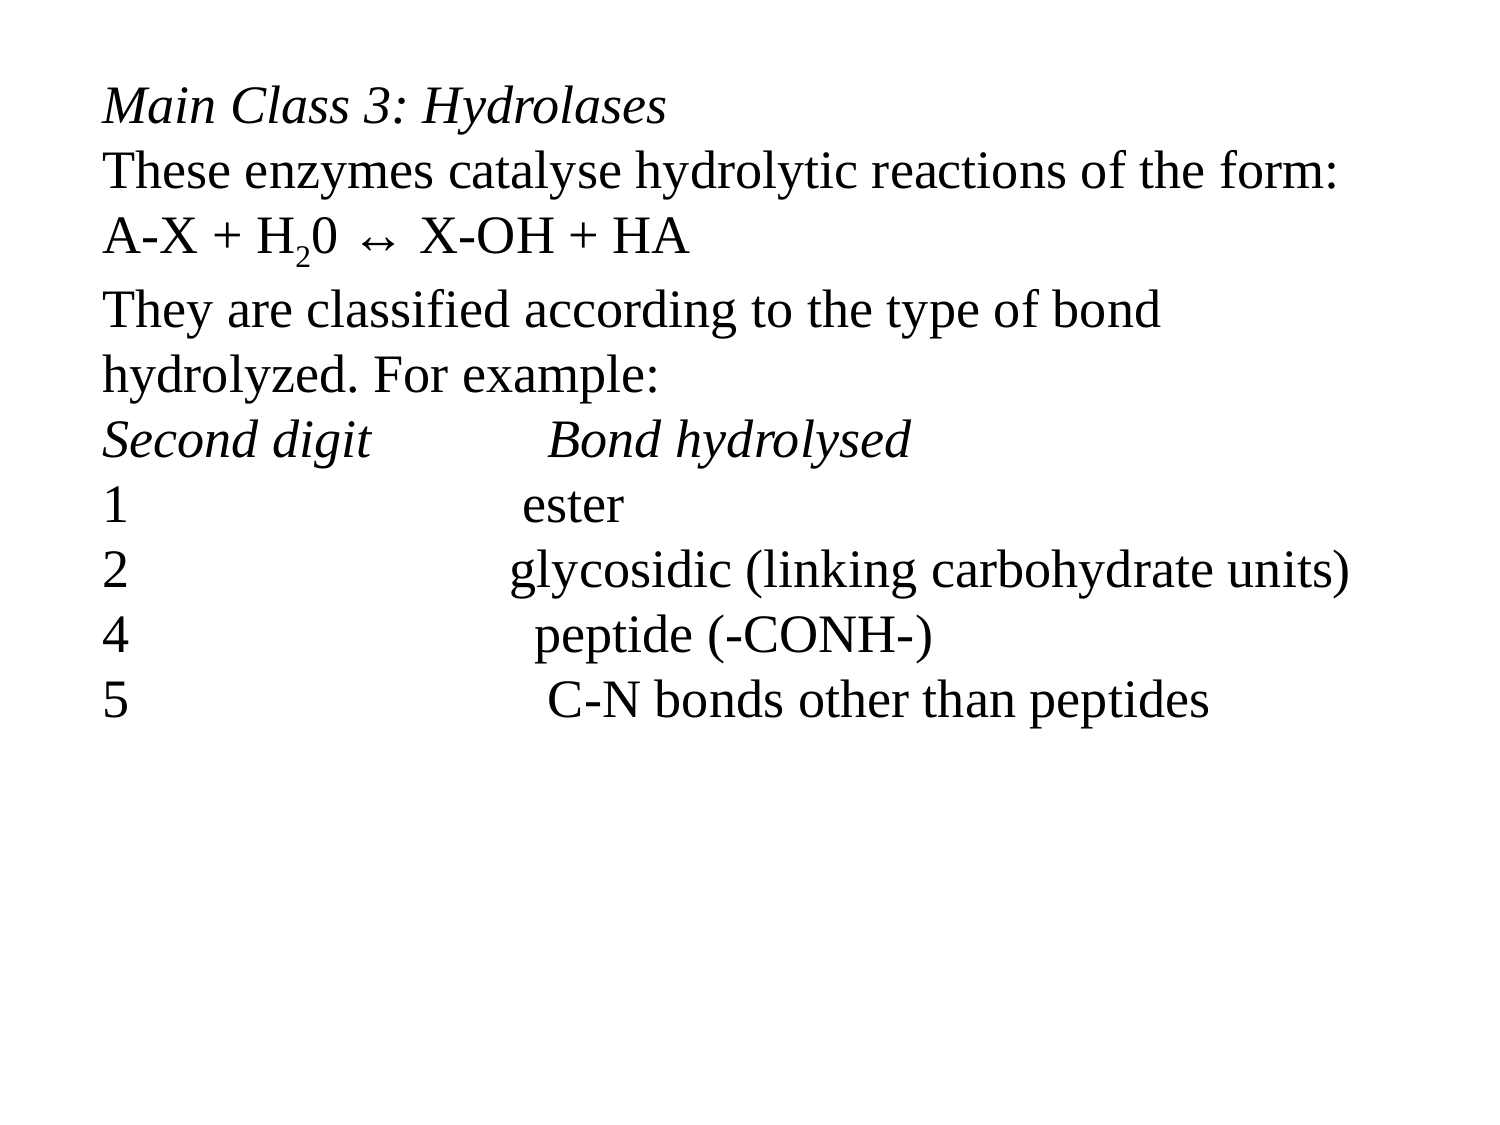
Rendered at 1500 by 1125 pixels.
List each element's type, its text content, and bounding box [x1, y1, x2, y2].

text_box Main Class 3: Hydrolases These enzymes catalyse hydrolytic reactions of the form: A-X + H20 ↔ X-OH + HA They are classified according to the type of bond hydrolyzed. For example: Second digit Bond hydrolysed ester glycosidic (linking carbohydrate units) 4 peptide (-CONH-) 5 C-N bonds other than peptides [87, 62, 1425, 781]
